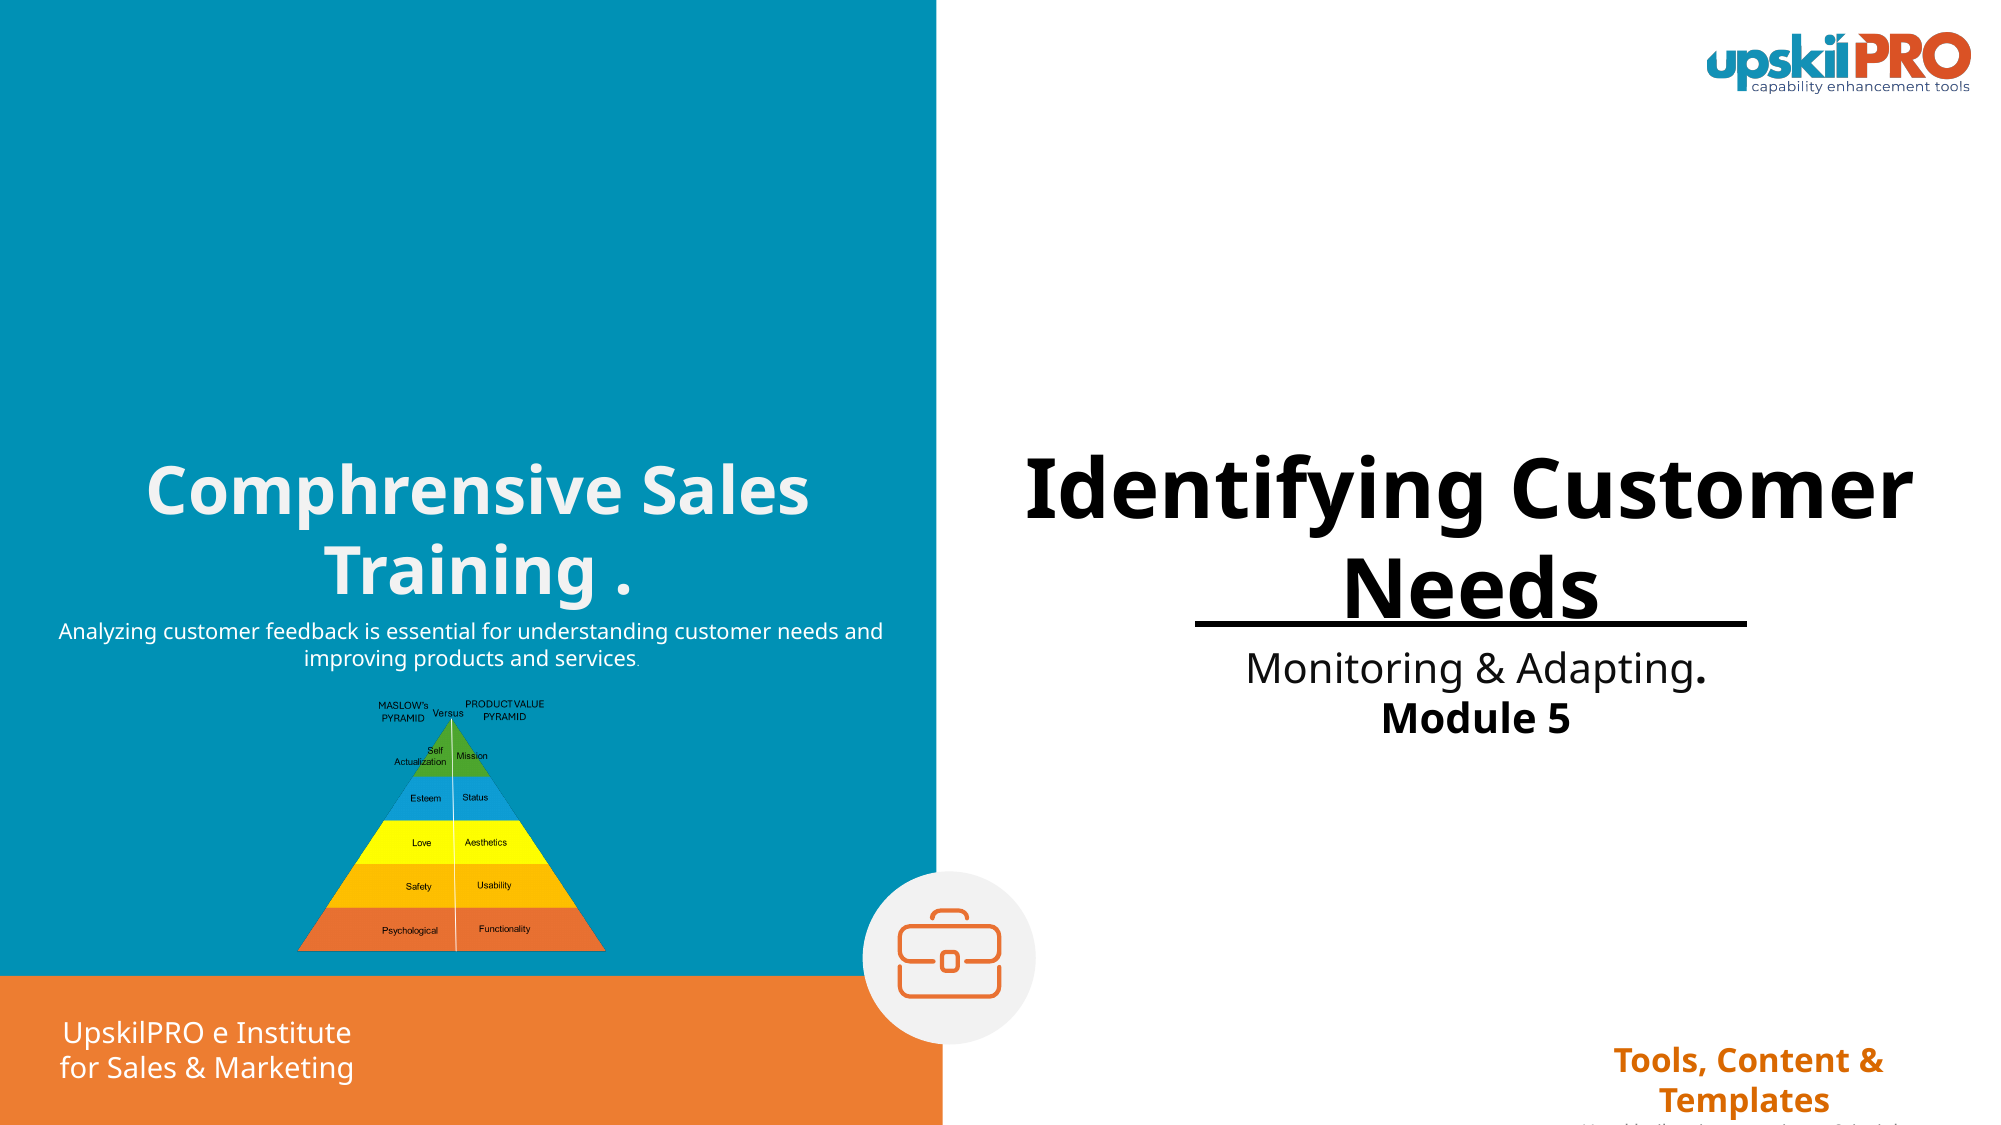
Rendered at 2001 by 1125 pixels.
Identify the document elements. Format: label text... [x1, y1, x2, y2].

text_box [862, 870, 1037, 1045]
picture [415, 720, 488, 776]
picture [299, 821, 604, 951]
text_box Identifying Customer Needs [1007, 427, 1933, 630]
picture [1706, 32, 1971, 95]
text_box Analyzing customer feedback is essential for understanding customer needs and improving products and services. [23, 610, 921, 678]
text_box Monitoring & Adapting. Module 5 [942, 630, 2000, 749]
text_box Tools, Content & Templates Hand built using experience & insight [1509, 1032, 1989, 1125]
text_box [0, 0, 937, 975]
text_box UpskilPRO e Institute for Sales & Marketing [0, 1006, 415, 1092]
text_box Comphrensive Sales Training . [6, 440, 952, 616]
text_box [0, 975, 943, 1125]
